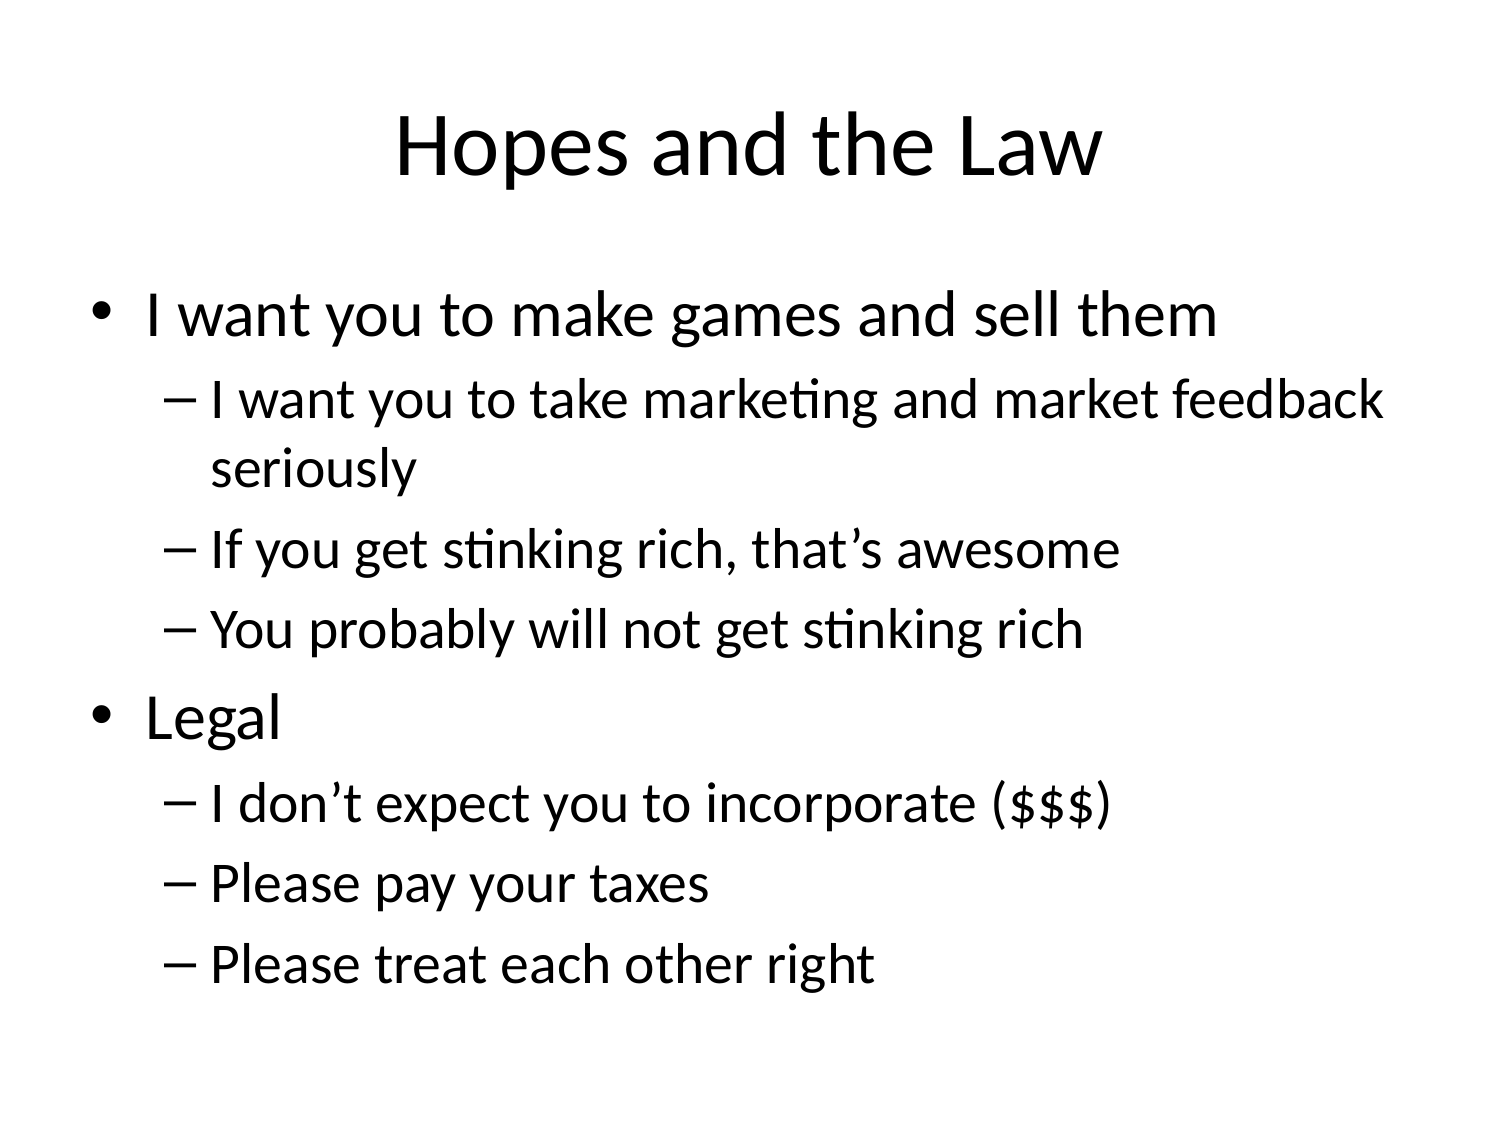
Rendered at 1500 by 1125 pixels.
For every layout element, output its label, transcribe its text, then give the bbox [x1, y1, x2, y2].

title Hopes and the Law [75, 45, 1425, 233]
list I want you to make games and sell them I want you to take marketing and market feedback seriously If you get stinking rich, that’s awesome You probably will not get stinking rich Legal I don’t expect you to incorporate ($$$) Please pay your taxes Please treat each other right [75, 262, 1425, 1005]
